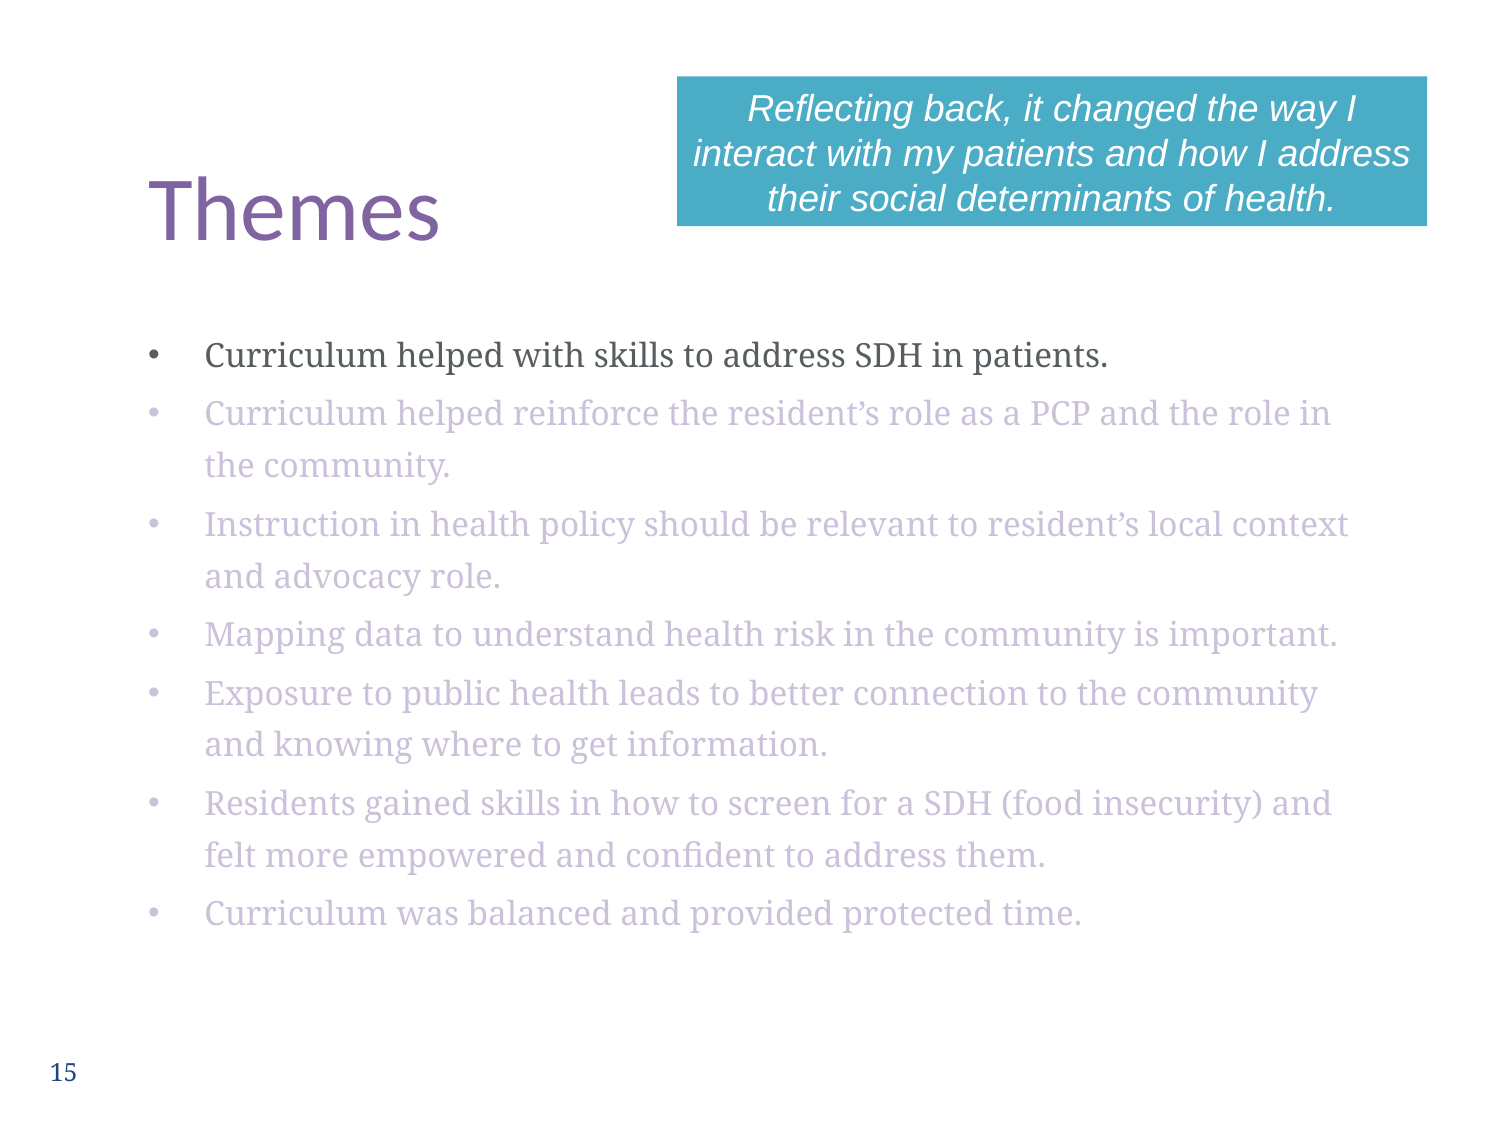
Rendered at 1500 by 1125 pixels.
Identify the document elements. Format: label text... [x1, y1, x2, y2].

text_box Themes [133, 109, 1369, 298]
list Curriculum helped with skills to address SDH in patients. Curriculum helped reinforce the resident’s role as a PCP and the role in the community. Instruction in health policy should be relevant to resident’s local context and advocacy role. Mapping data to understand health risk in the community is important. Exposure to public health leads to better connection to the community and knowing where to get information. Residents gained skills in how to screen for a SDH (food insecurity) and felt more empowered and confident to address them. Curriculum was balanced and provided protected time. [133, 314, 1369, 991]
text_box Reflecting back, it changed the way I interact with my patients and how I address their social determinants of health. [677, 76, 1428, 227]
